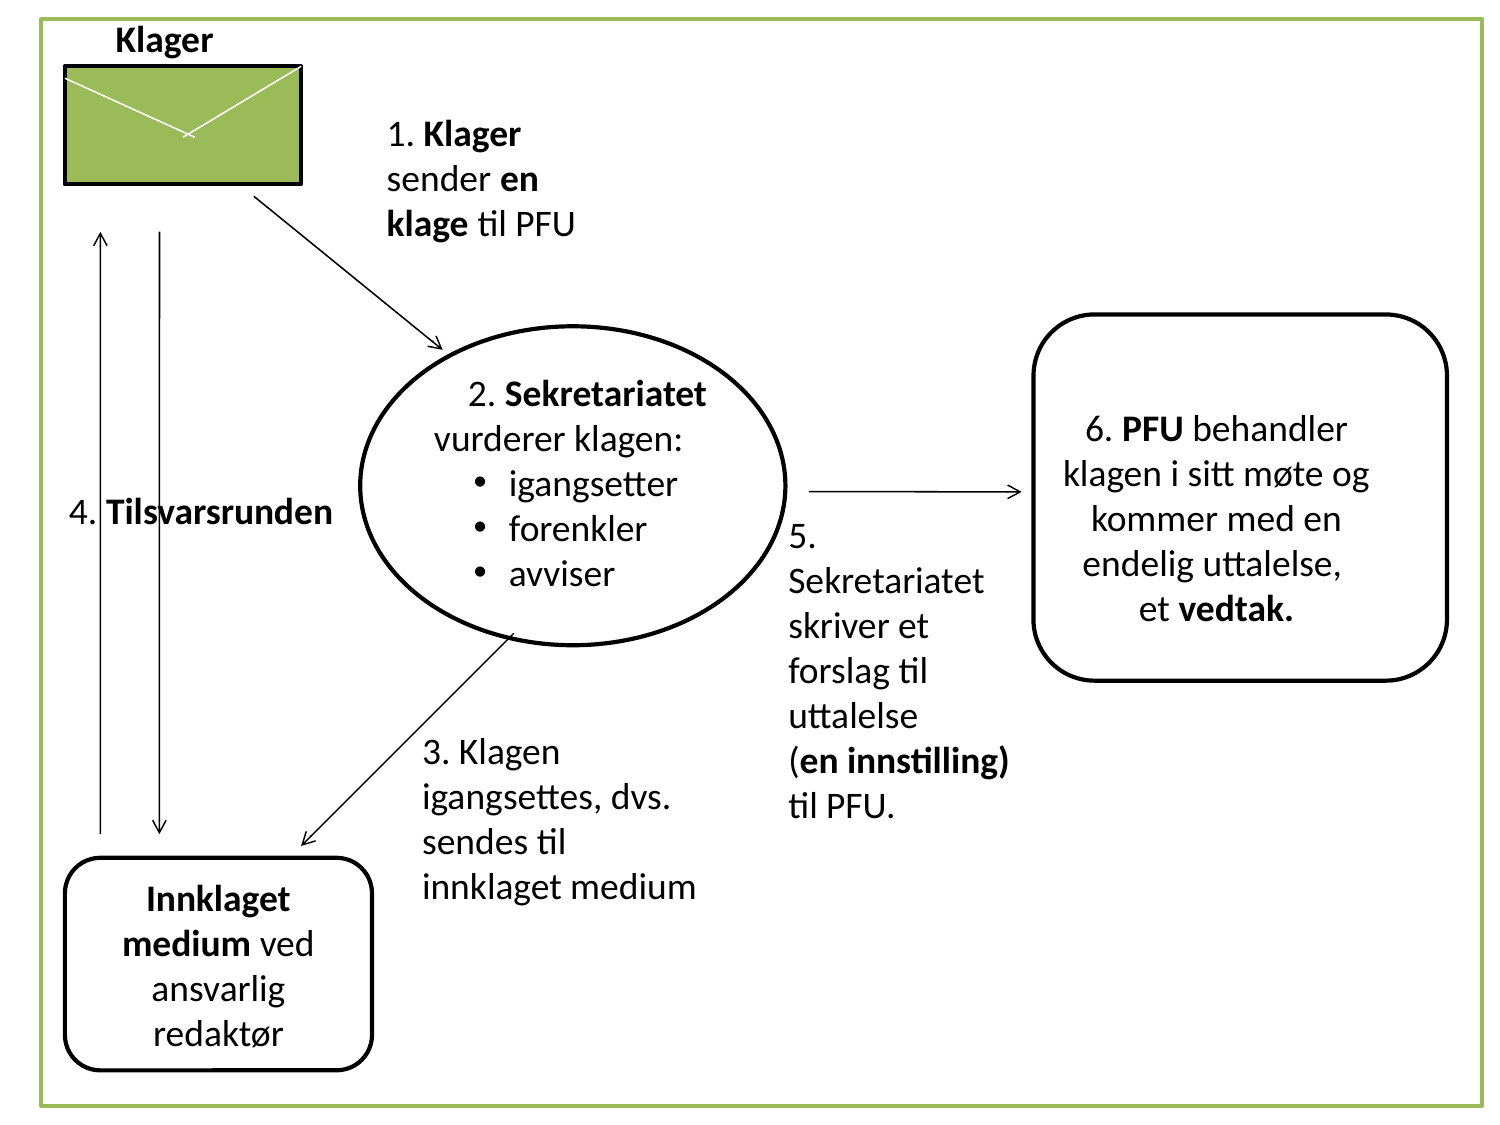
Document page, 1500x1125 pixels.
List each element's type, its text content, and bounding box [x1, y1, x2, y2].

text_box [253, 195, 443, 350]
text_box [300, 633, 514, 847]
text_box Klager [100, 7, 229, 67]
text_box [64, 77, 177, 138]
text_box 6. PFU behandler klagen i sitt møte og kommer med en endelig uttalelse, et vedtak. [1033, 397, 1400, 637]
text_box [1031, 312, 1450, 683]
text_box [39, 17, 1484, 1108]
text_box 4. Tilsvarsrunden [54, 479, 349, 531]
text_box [182, 66, 302, 138]
